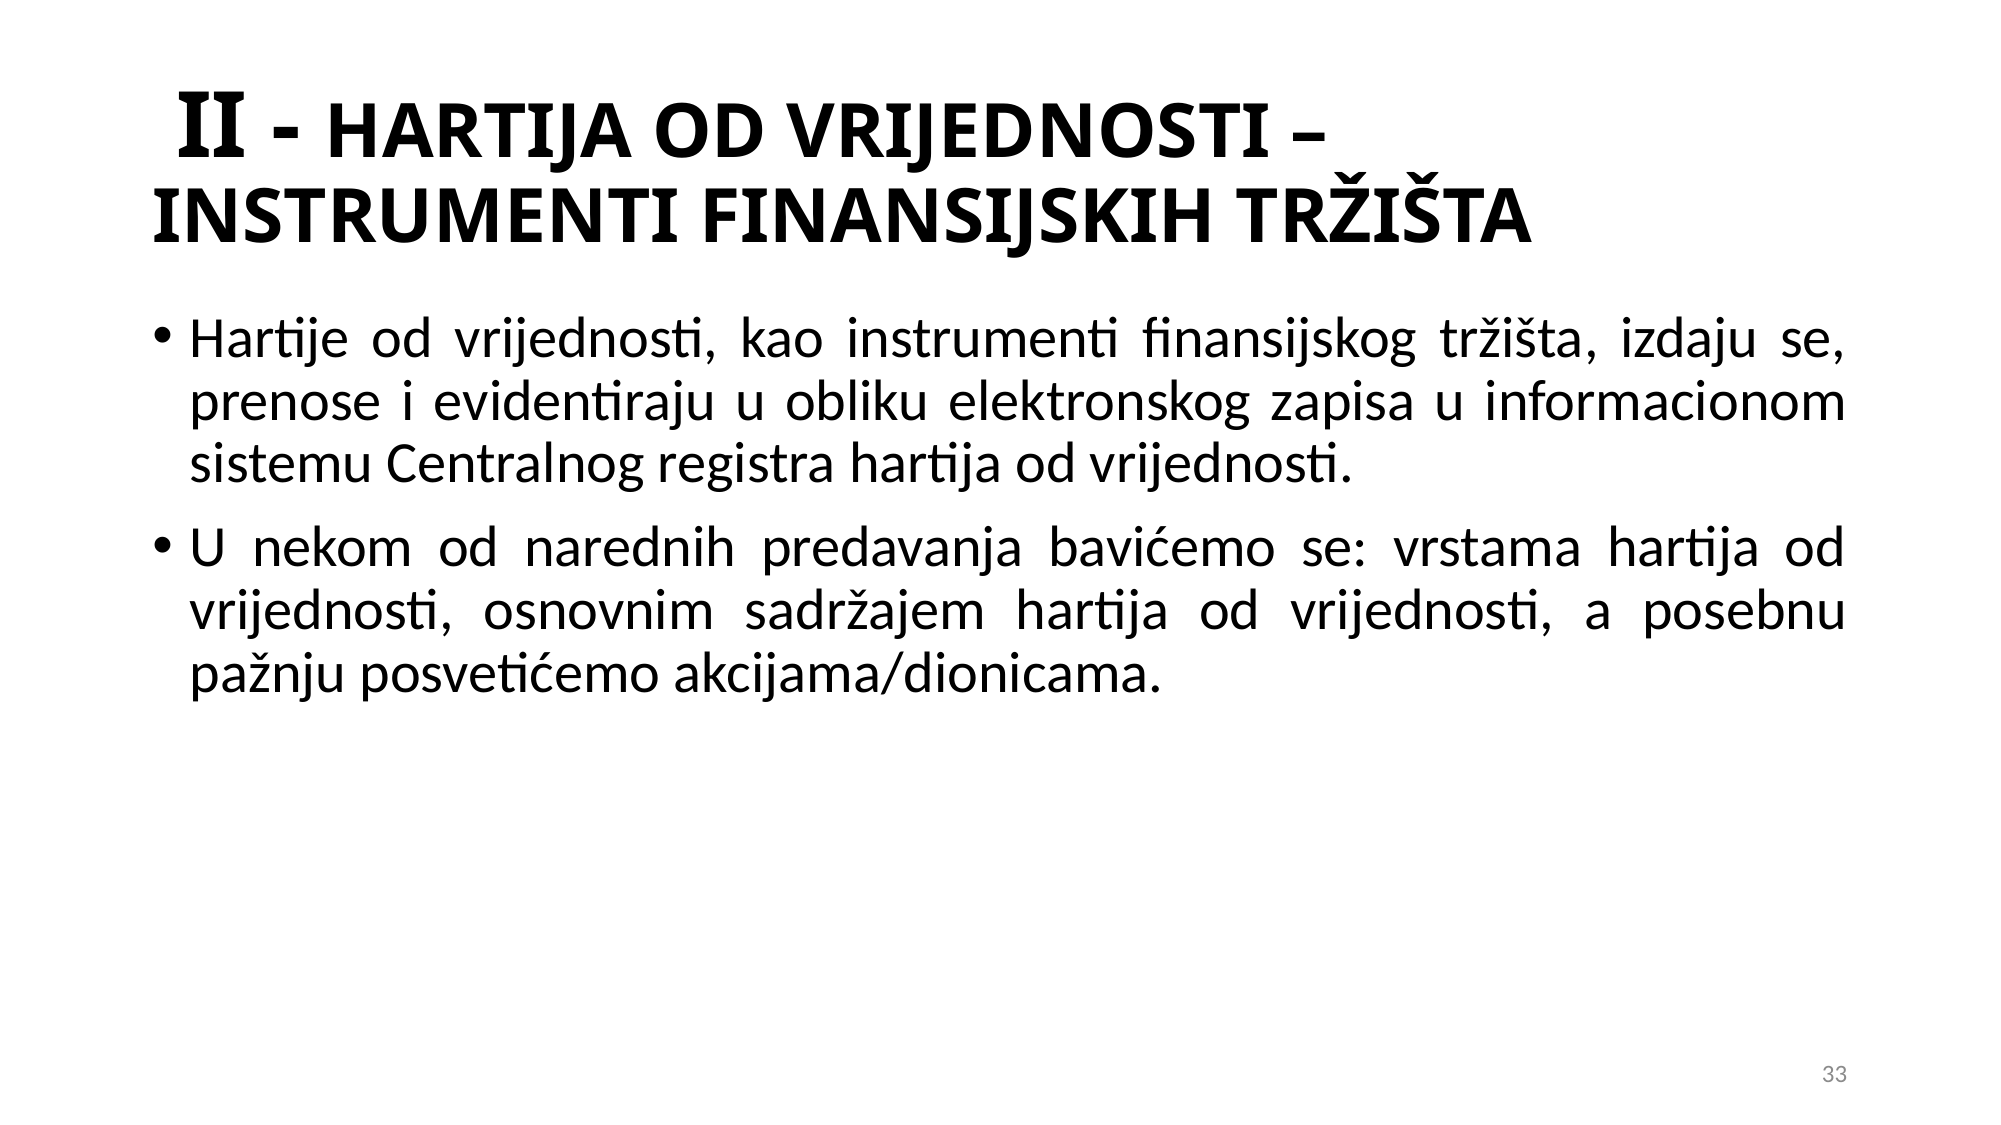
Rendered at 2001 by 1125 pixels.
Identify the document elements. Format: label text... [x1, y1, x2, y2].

list Hartije od vrijednosti, kao instrumenti finansijskog tržišta, izdaju se, prenose i evidentiraju u obliku elektronskog zapisa u informacionom sistemu Centralnog registra hartija od vrijednosti. U nekom od narednih predavanja bavićemo se: vrstama hartija od vrijednosti, osnovnim sadržajem hartija od vrijednosti, a posebnu pažnju posvetićemo akcijama/dionicama. [137, 299, 1863, 1014]
slide_number 33 [1412, 1042, 1863, 1103]
title II - HARTIJA OD VRIJEDNOSTI – INSTRUMENTI FINANSIJSKIH TRŽIŠTA [137, 59, 1863, 278]
